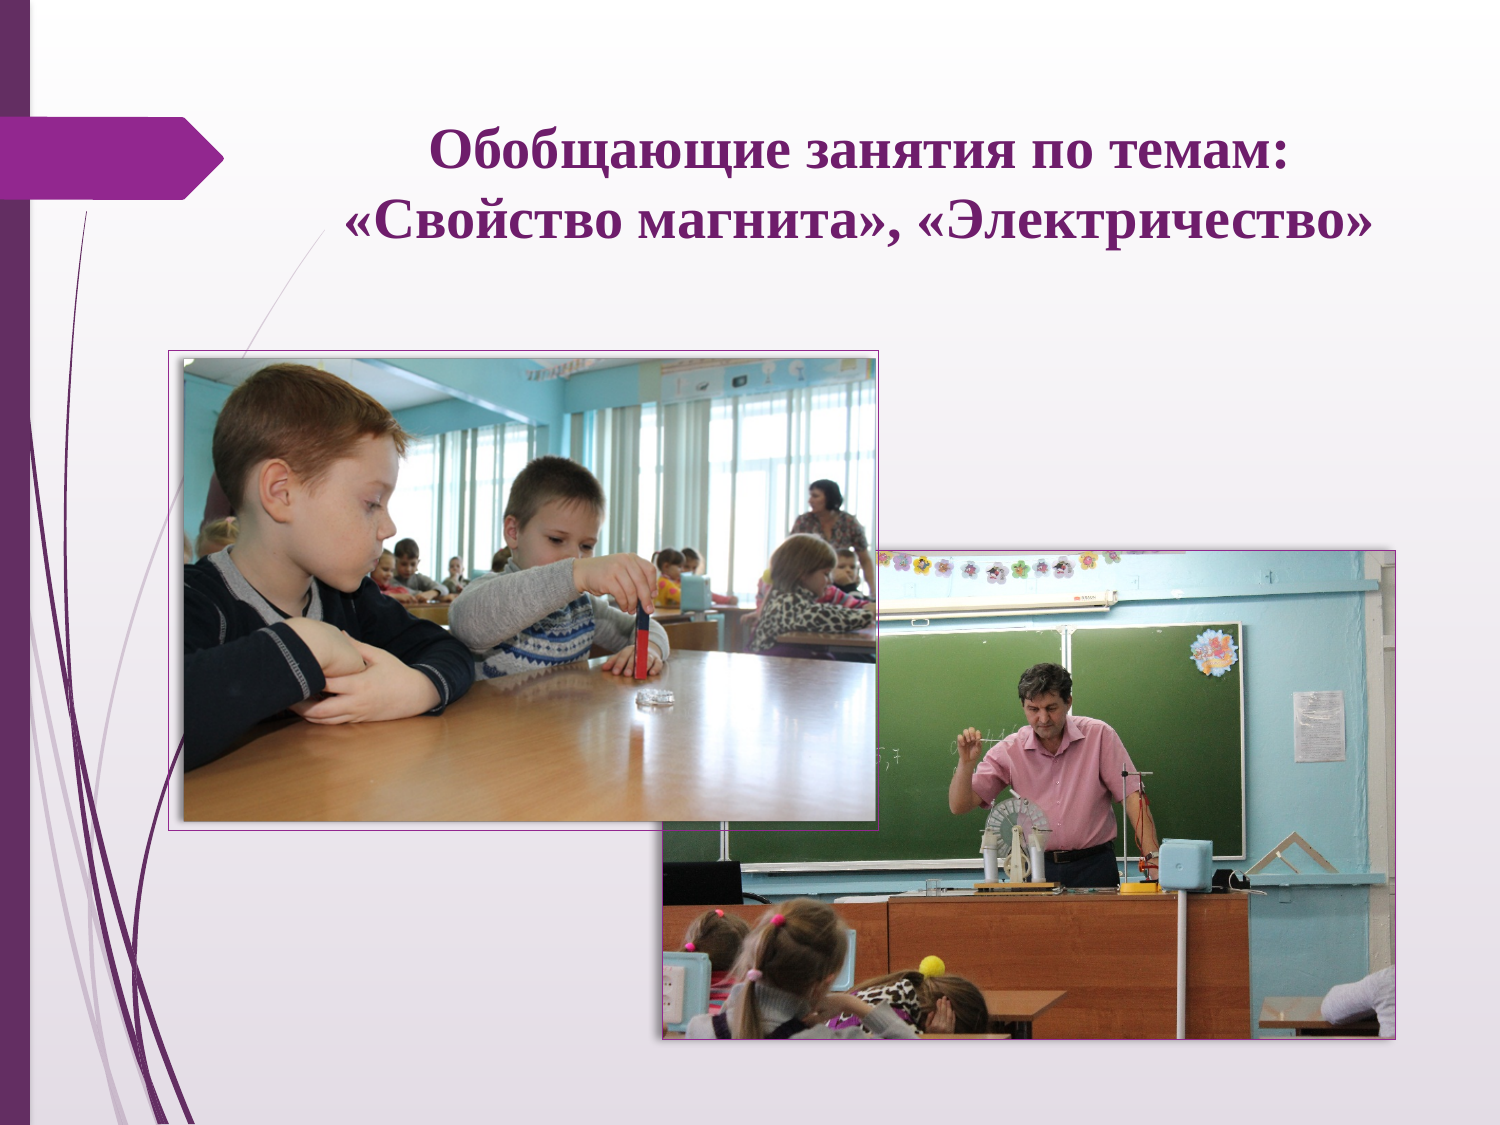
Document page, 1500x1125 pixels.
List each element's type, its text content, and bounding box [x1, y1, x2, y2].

picture [168, 349, 1396, 1040]
title Обобщающие занятия по темам: «Свойство магнита», «Электричество» [319, 102, 1400, 313]
